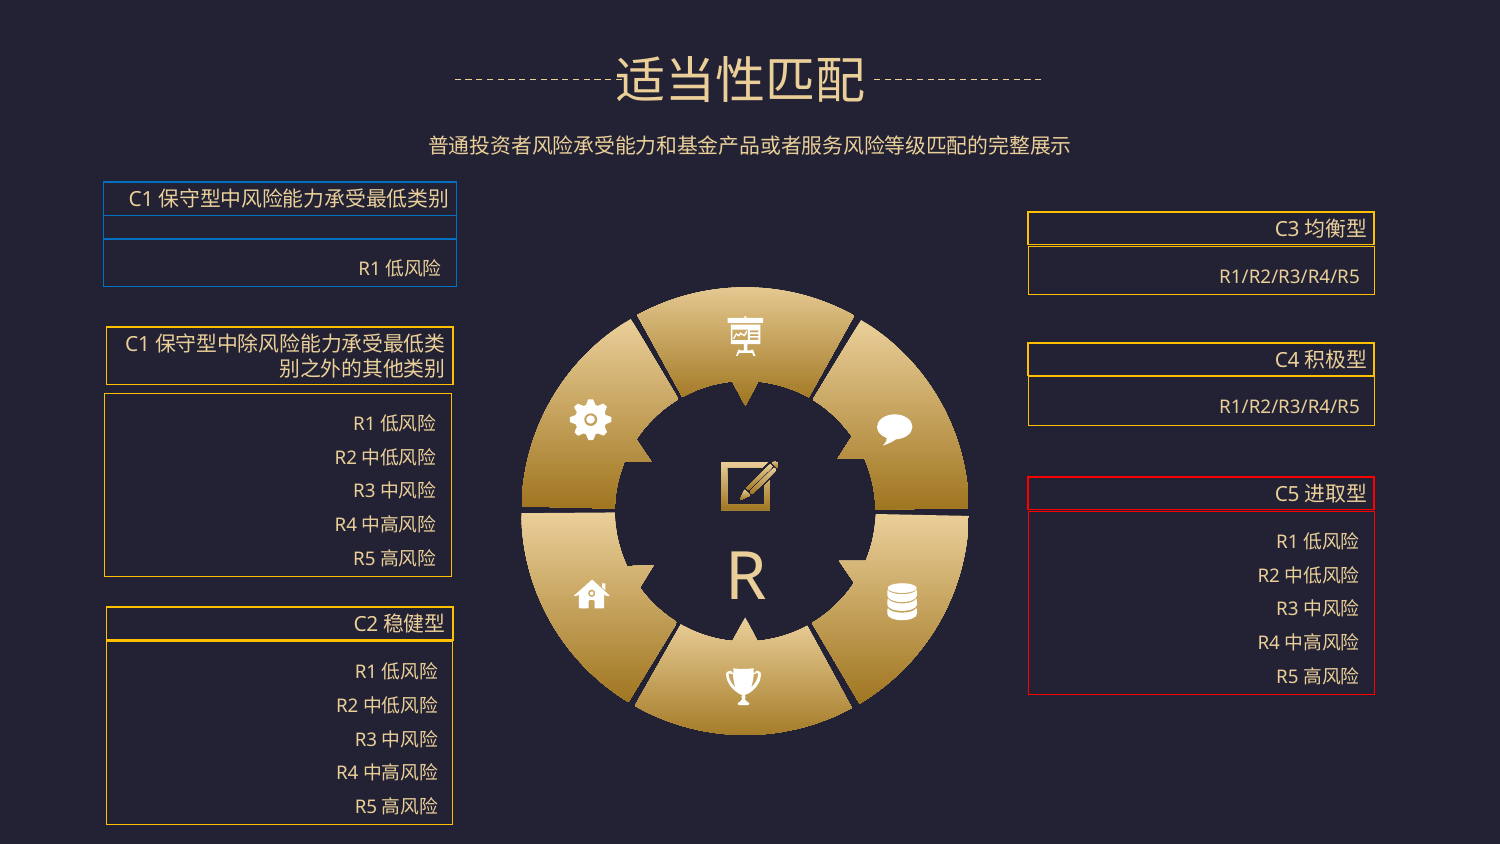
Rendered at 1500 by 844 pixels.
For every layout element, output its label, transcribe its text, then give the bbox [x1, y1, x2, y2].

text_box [634, 617, 853, 745]
text_box 普通投资者风险承受能力和基金产品或者服务风险等级匹配的完整展示 [288, 120, 1212, 162]
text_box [636, 277, 855, 406]
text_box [521, 318, 679, 509]
text_box 适当性匹配 [600, 41, 924, 117]
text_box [521, 516, 643, 703]
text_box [1027, 476, 1375, 693]
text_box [812, 319, 969, 510]
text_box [1027, 211, 1375, 292]
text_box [811, 513, 970, 704]
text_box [103, 181, 457, 296]
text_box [104, 327, 454, 575]
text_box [106, 606, 454, 823]
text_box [648, 460, 843, 618]
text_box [1027, 342, 1375, 423]
